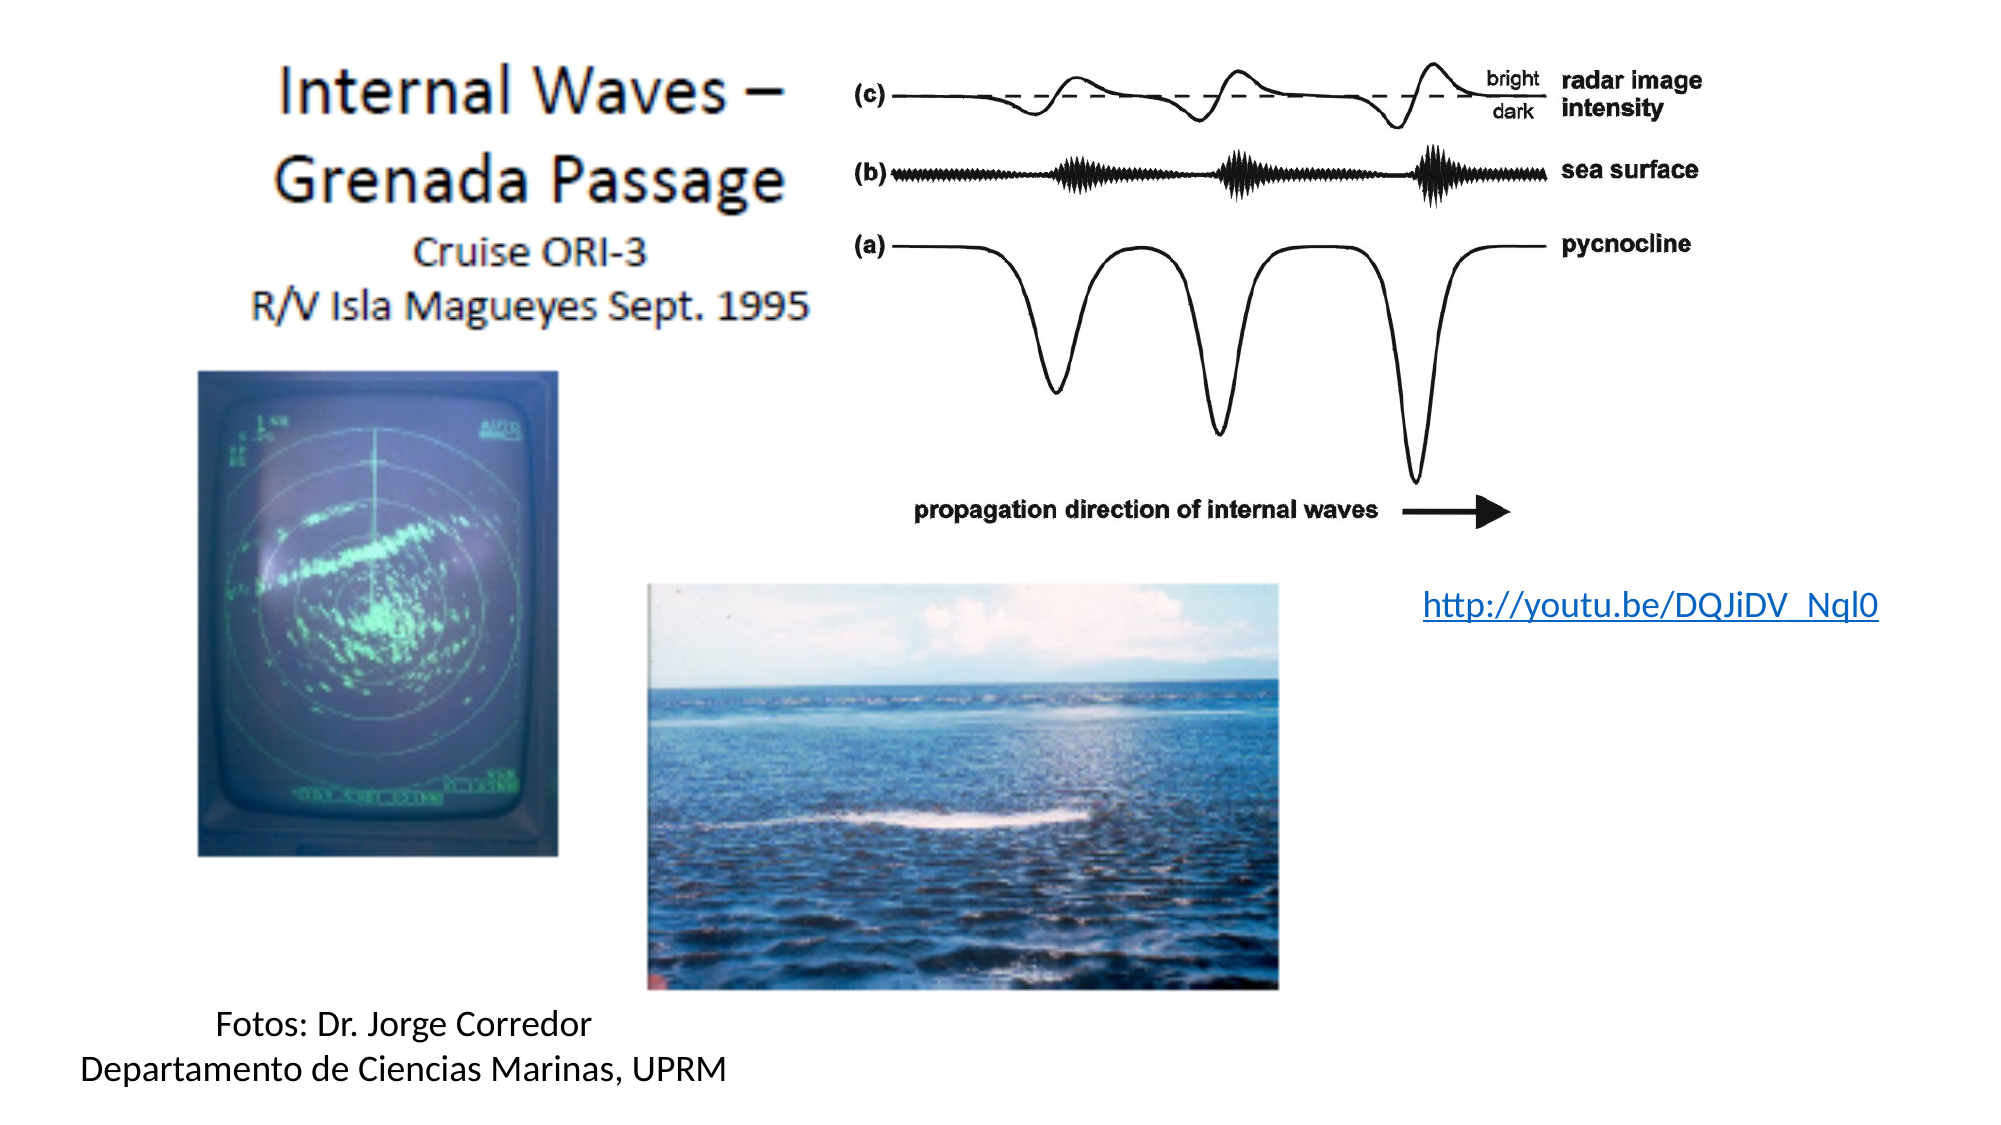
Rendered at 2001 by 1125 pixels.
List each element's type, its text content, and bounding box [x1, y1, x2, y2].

picture [113, 45, 1702, 1042]
text_box http://youtu.be/DQJiDV_Nql0 [1452, 572, 1919, 678]
text_box Fotos: Dr. Jorge Corredor Departamento de Ciencias Marinas, UPRM [37, 991, 772, 1097]
